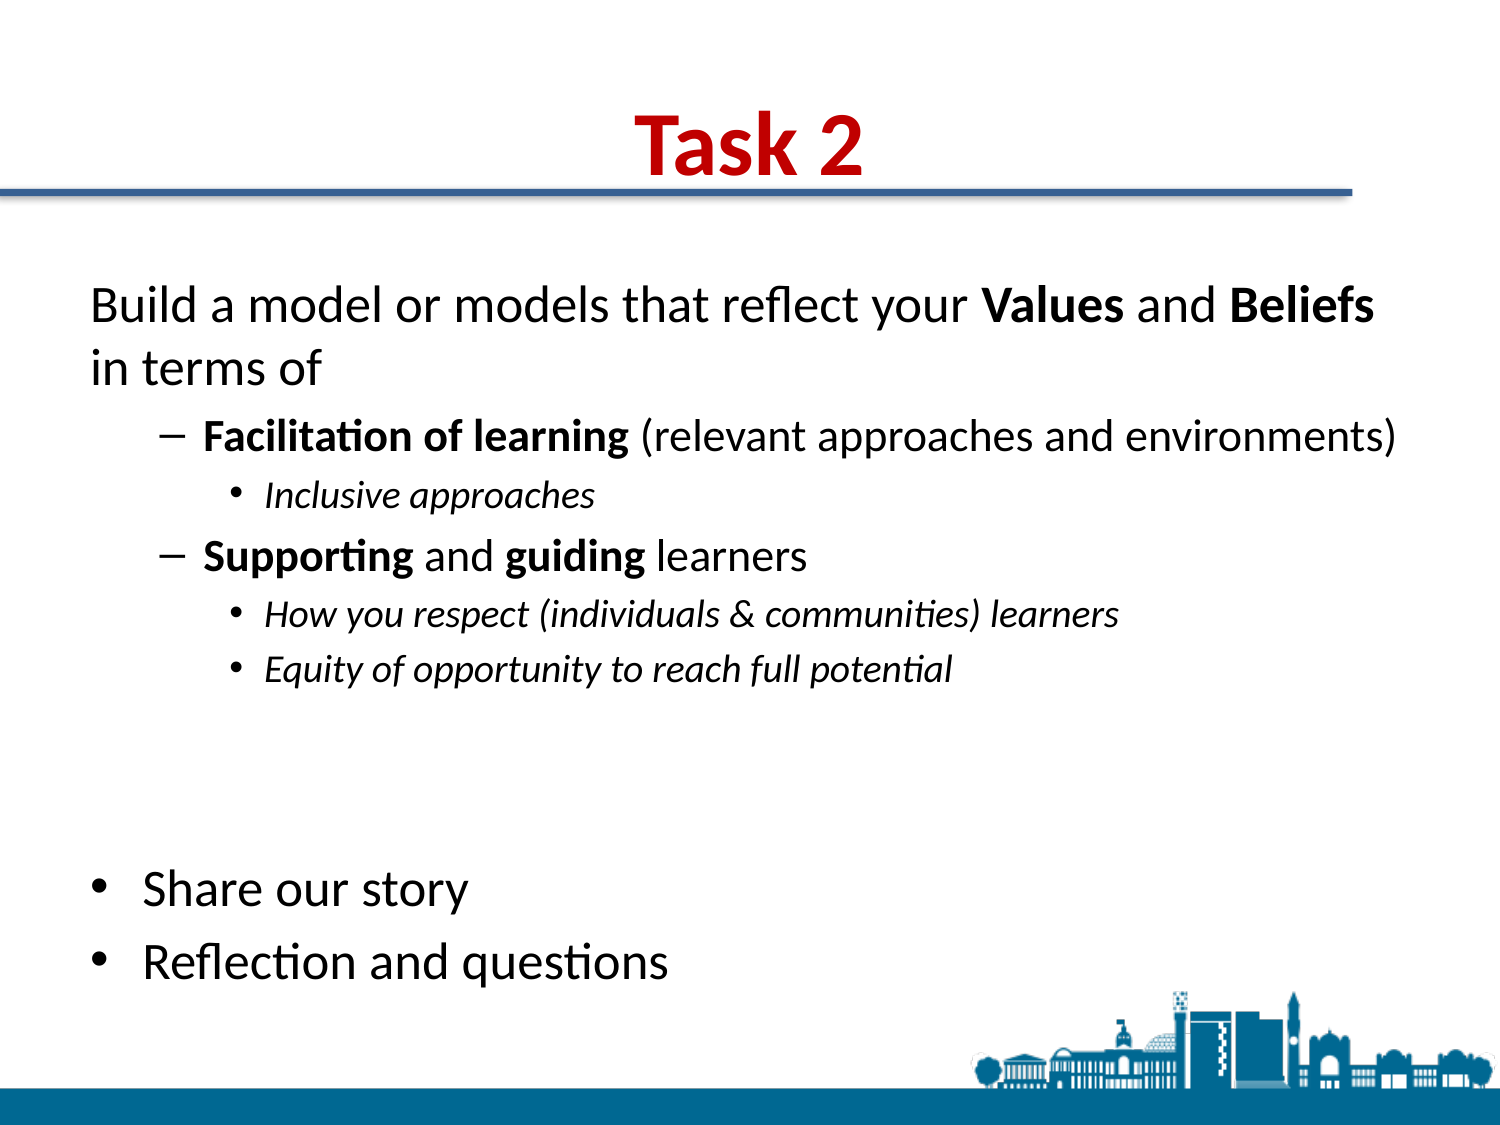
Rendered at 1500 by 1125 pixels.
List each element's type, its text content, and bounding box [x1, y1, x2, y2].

list Build a model or models that reflect your Values and Beliefs in terms of Facilitation of learning (relevant approaches and environments) Inclusive approaches Supporting and guiding learners How you respect (individuals & communities) learners Equity of opportunity to reach full potential Share our story Reflection and questions [75, 262, 1425, 1005]
title Task 2 [75, 45, 1425, 233]
